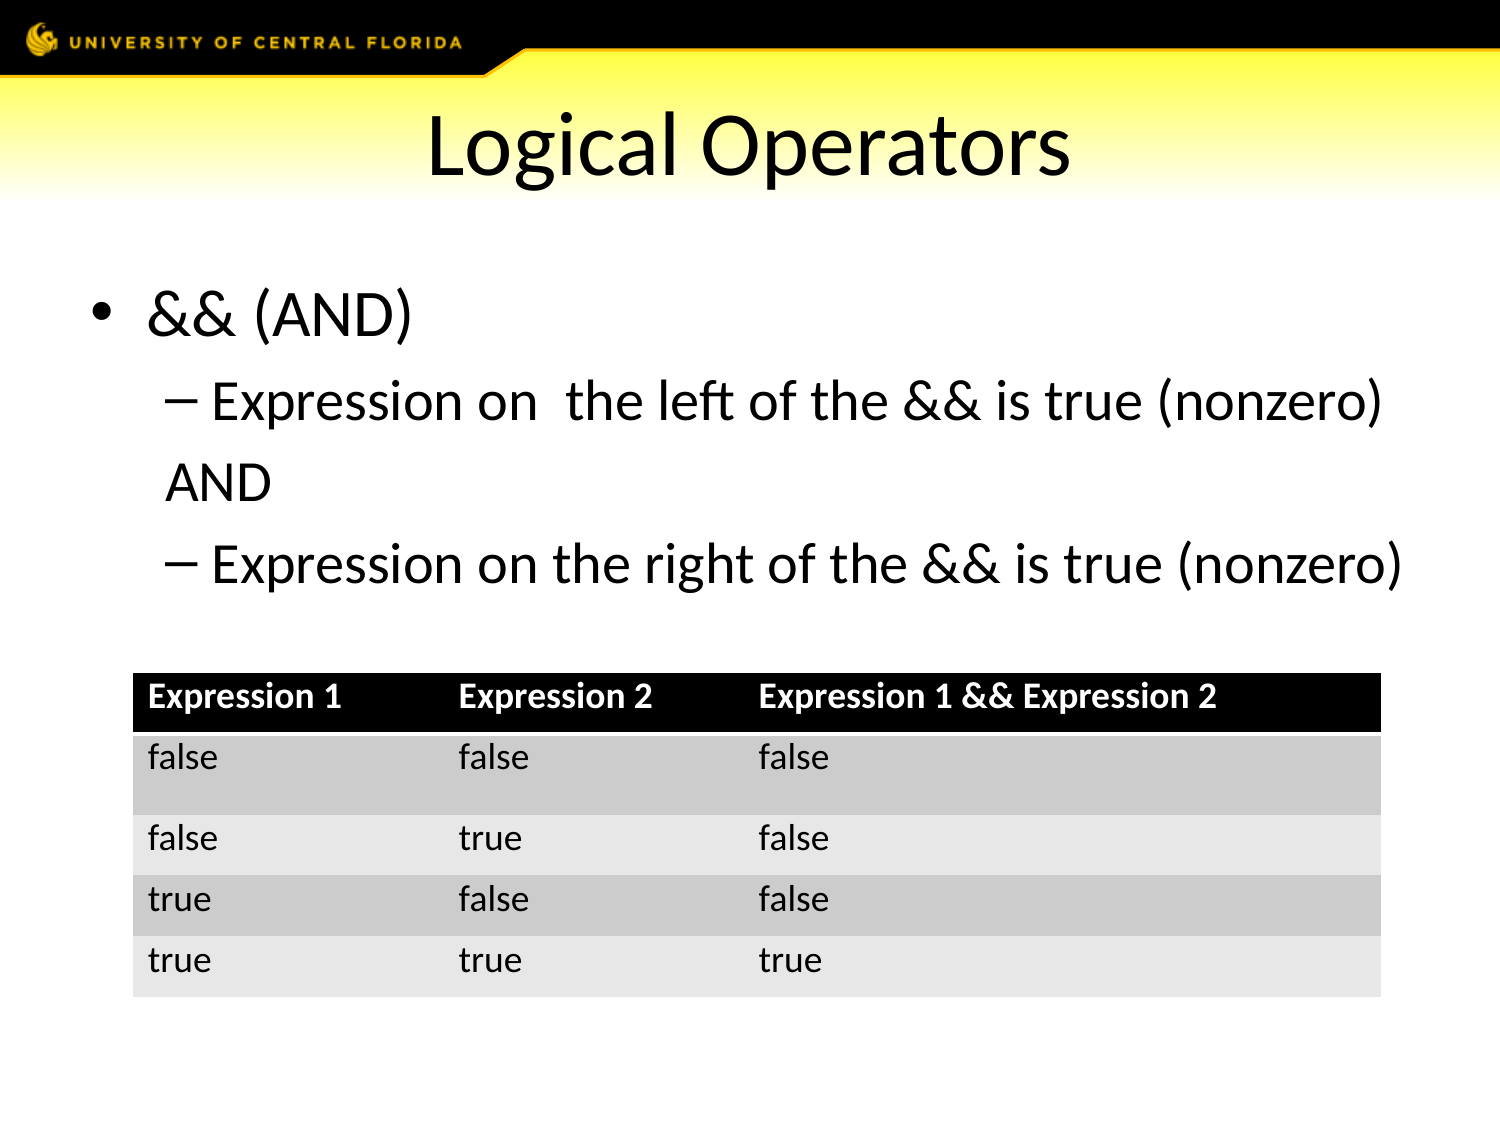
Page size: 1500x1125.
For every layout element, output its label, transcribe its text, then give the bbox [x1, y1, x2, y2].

table_cell true [133, 875, 444, 936]
table_cell false [744, 815, 1381, 875]
list && (AND) Expression on the left of the && is true (nonzero) AND Expression on the right of the && is true (nonzero) [75, 262, 1425, 679]
table_header Expression 1 [133, 673, 444, 732]
table_header Expression 2 [444, 673, 744, 732]
table_cell false [133, 815, 444, 875]
table_cell true [444, 815, 744, 875]
table_header Expression 1 && Expression 2 [744, 673, 1381, 732]
table_cell true [744, 936, 1381, 997]
table_cell false [133, 736, 444, 815]
table_cell false [444, 736, 744, 815]
table_cell false [744, 736, 1381, 815]
picture [0, 0, 484, 74]
title Logical Operators [75, 45, 1425, 233]
table_cell false [444, 875, 744, 936]
table_cell true [444, 936, 744, 997]
table_cell false [744, 875, 1381, 936]
table_cell true [133, 936, 444, 997]
